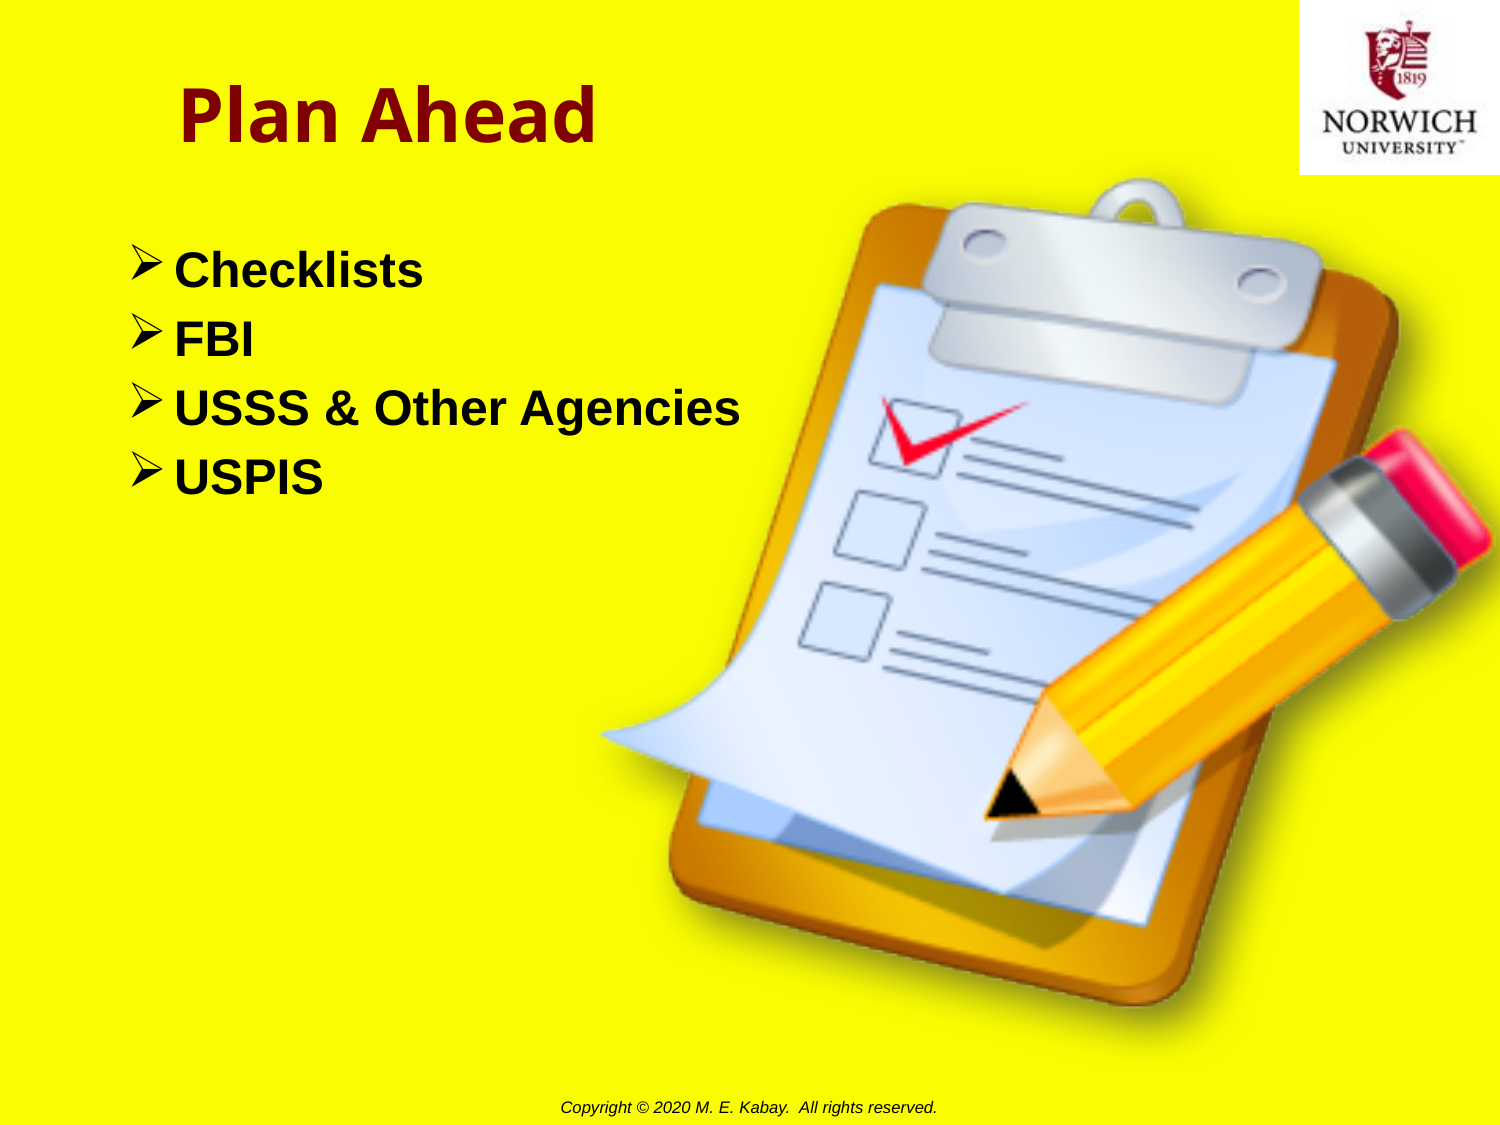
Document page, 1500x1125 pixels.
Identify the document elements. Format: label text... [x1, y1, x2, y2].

picture [524, 0, 1500, 1122]
title Plan Ahead [161, 24, 1339, 213]
list Checklists FBI USSS & Other Agencies USPIS [111, 236, 507, 1039]
